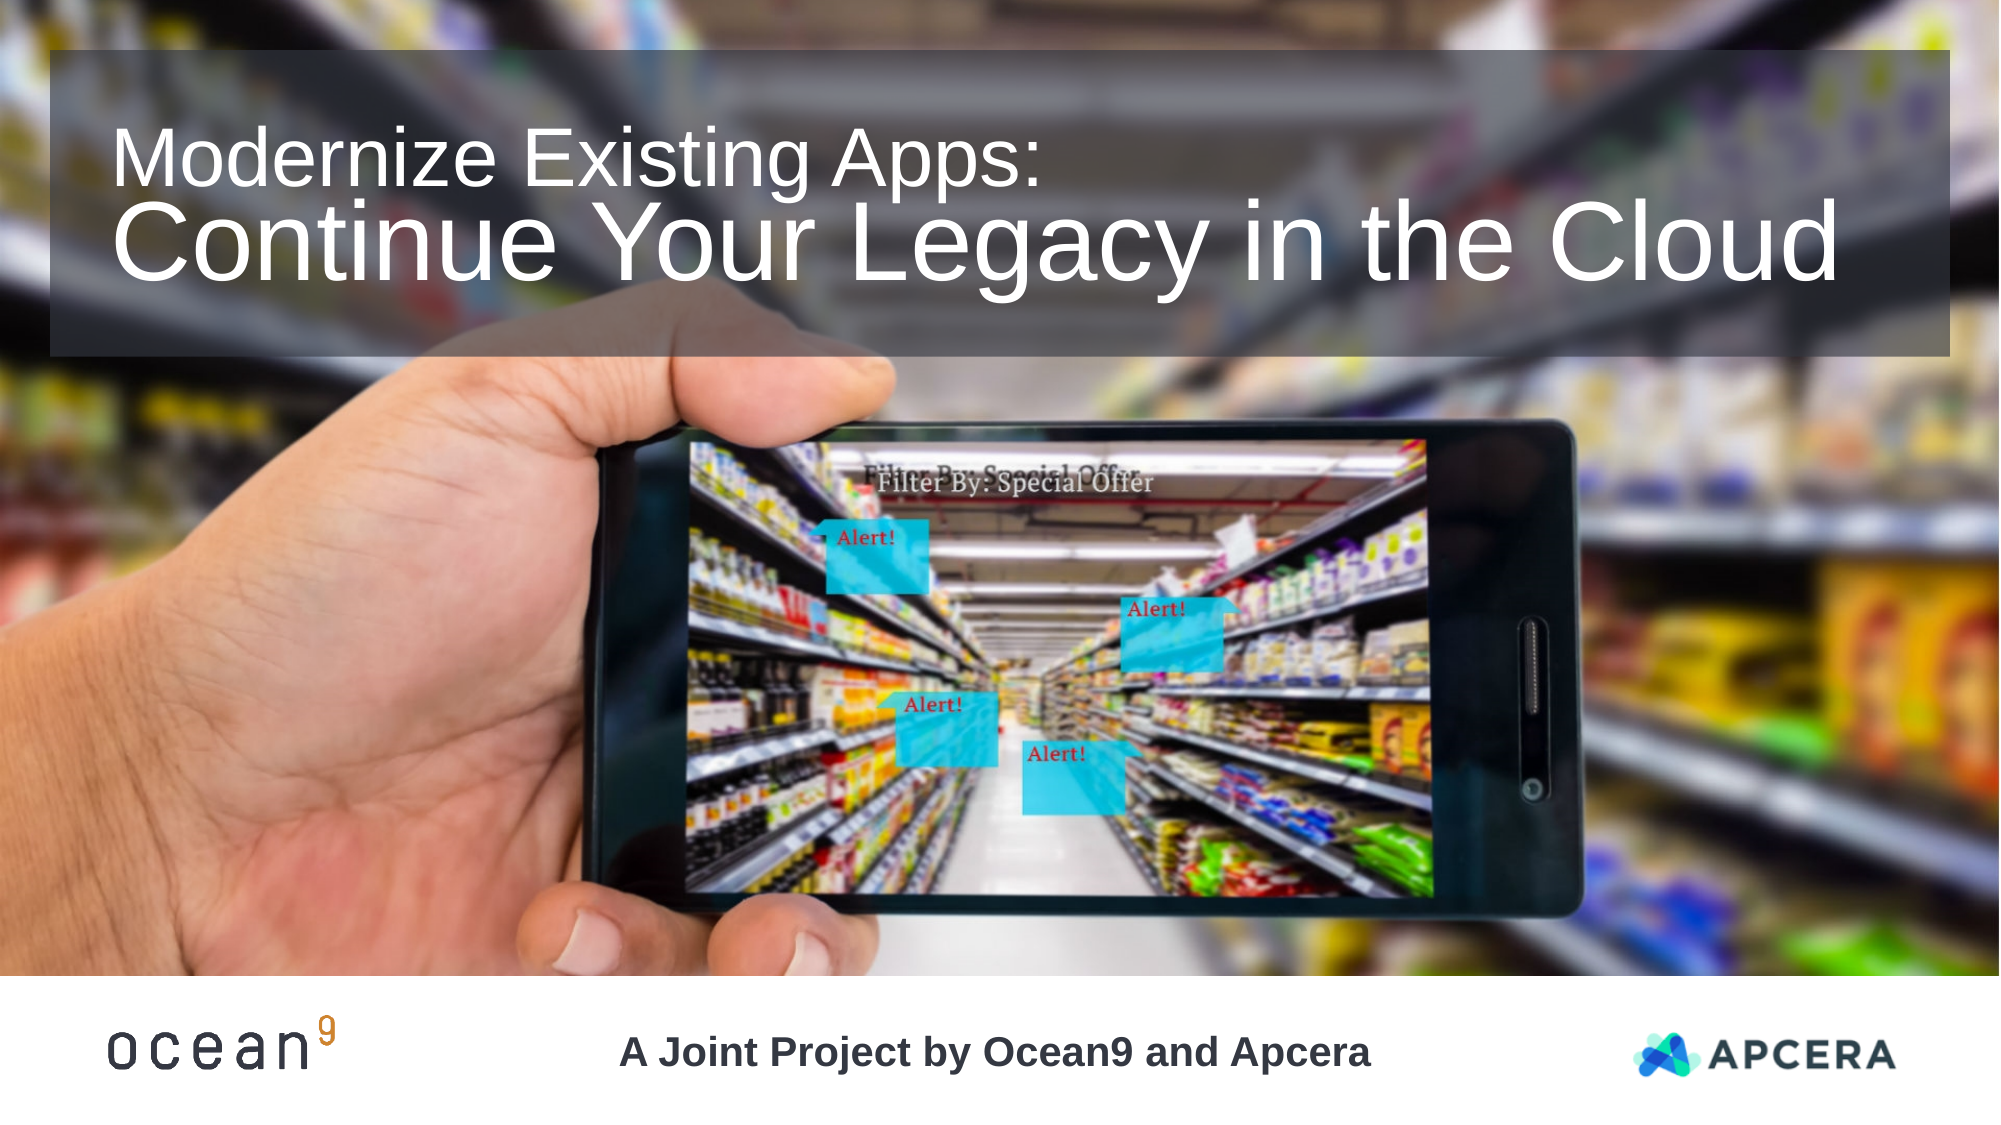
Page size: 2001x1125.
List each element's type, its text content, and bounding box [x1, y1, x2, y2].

picture [0, 0, 2000, 976]
picture [1631, 1019, 1901, 1092]
subtitle A Joint Project by Ocean9 and Apcera [375, 1008, 1601, 1100]
picture [99, 1012, 341, 1081]
